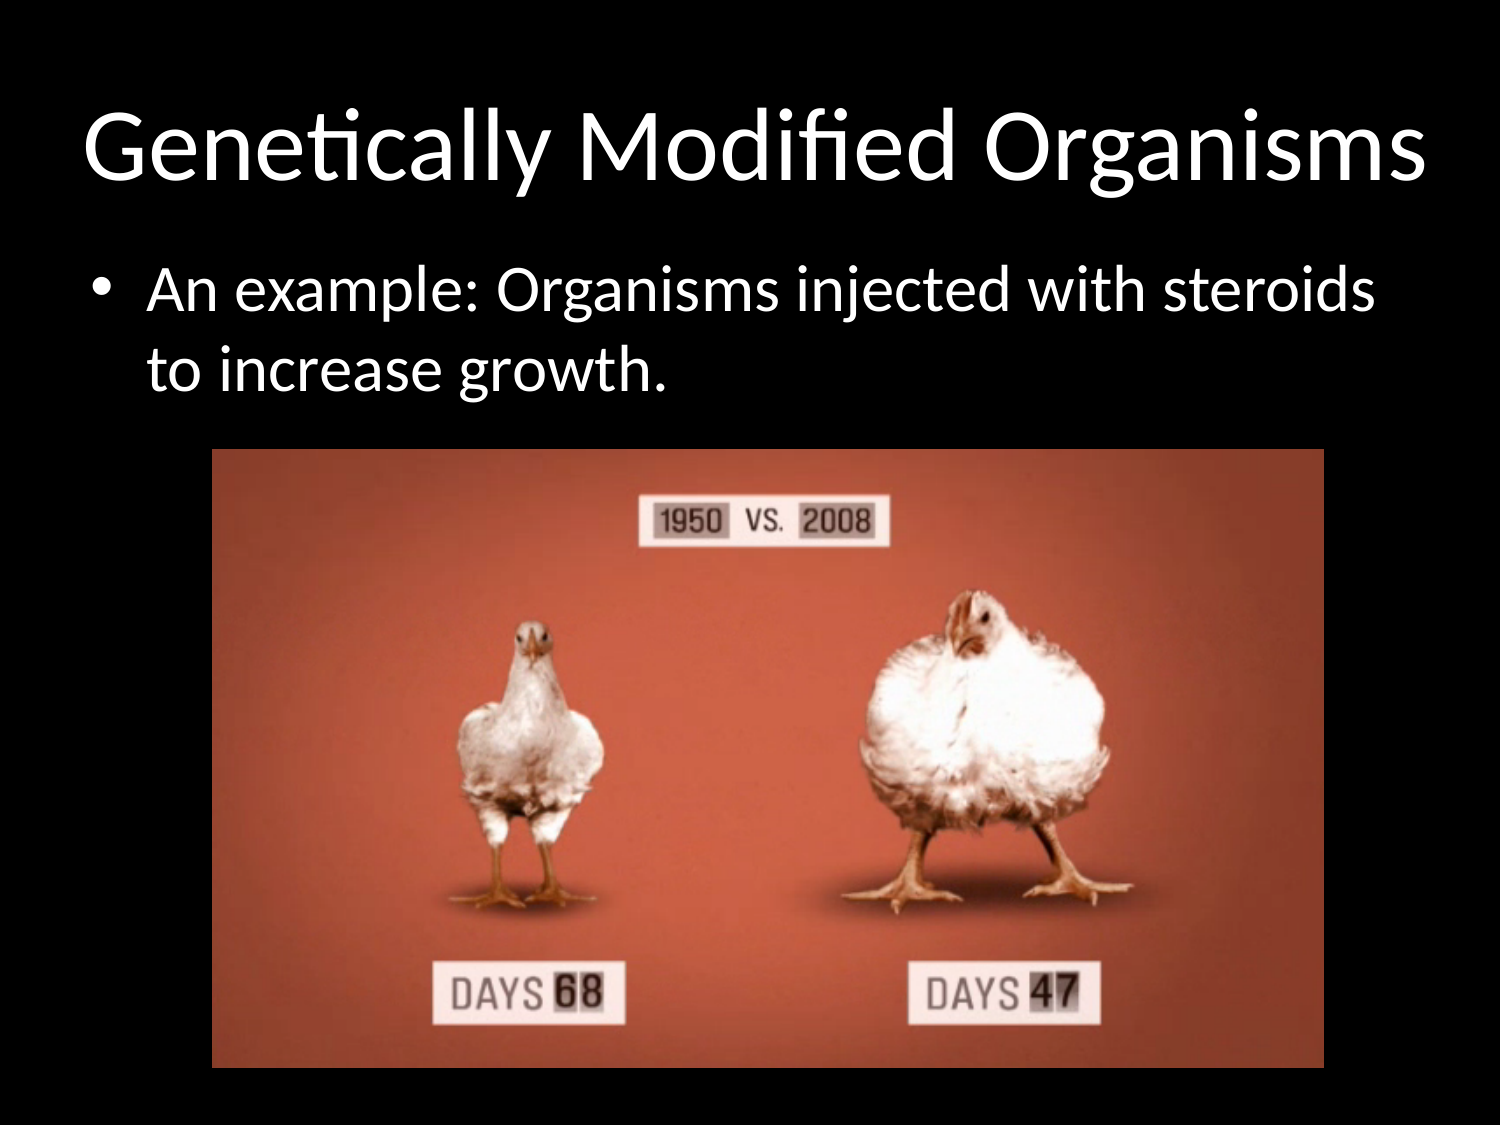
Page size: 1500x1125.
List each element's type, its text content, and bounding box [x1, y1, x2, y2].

picture [212, 449, 1325, 1068]
title Genetically Modified Organisms [62, 45, 1450, 233]
list An example: Organisms injected with steroids to increase growth. [75, 237, 1425, 438]
